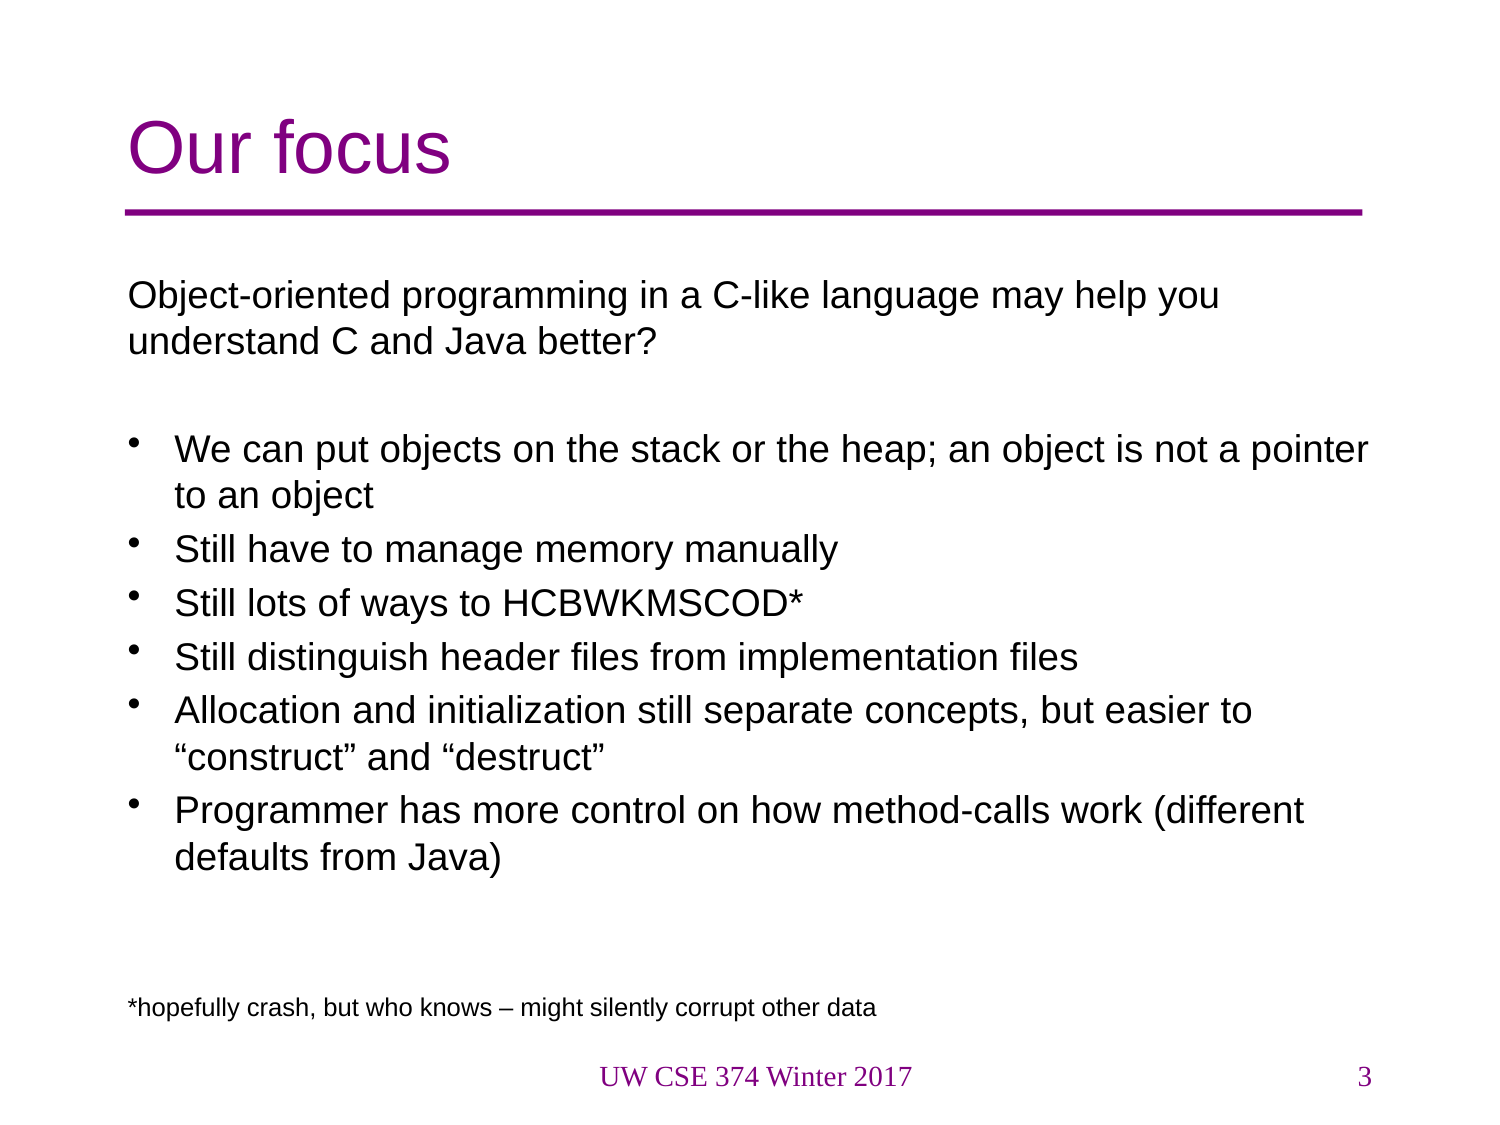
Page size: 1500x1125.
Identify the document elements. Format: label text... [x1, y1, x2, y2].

list Object-oriented programming in a C-like language may help you understand C and Java better? We can put objects on the stack or the heap; an object is not a pointer to an object Still have to manage memory manually Still lots of ways to HCBWKMSCOD* Still distinguish header files from implementation files Allocation and initialization still separate concepts, but easier to “construct” and “destruct” Programmer has more control on how method-calls work (different defaults from Java) *hopefully crash, but who knows – might silently corrupt other data [112, 262, 1388, 1038]
title Our focus [112, 50, 1388, 238]
slide_number 3 [1074, 1049, 1388, 1125]
footer UW CSE 374 Winter 2017 [474, 1049, 1038, 1125]
